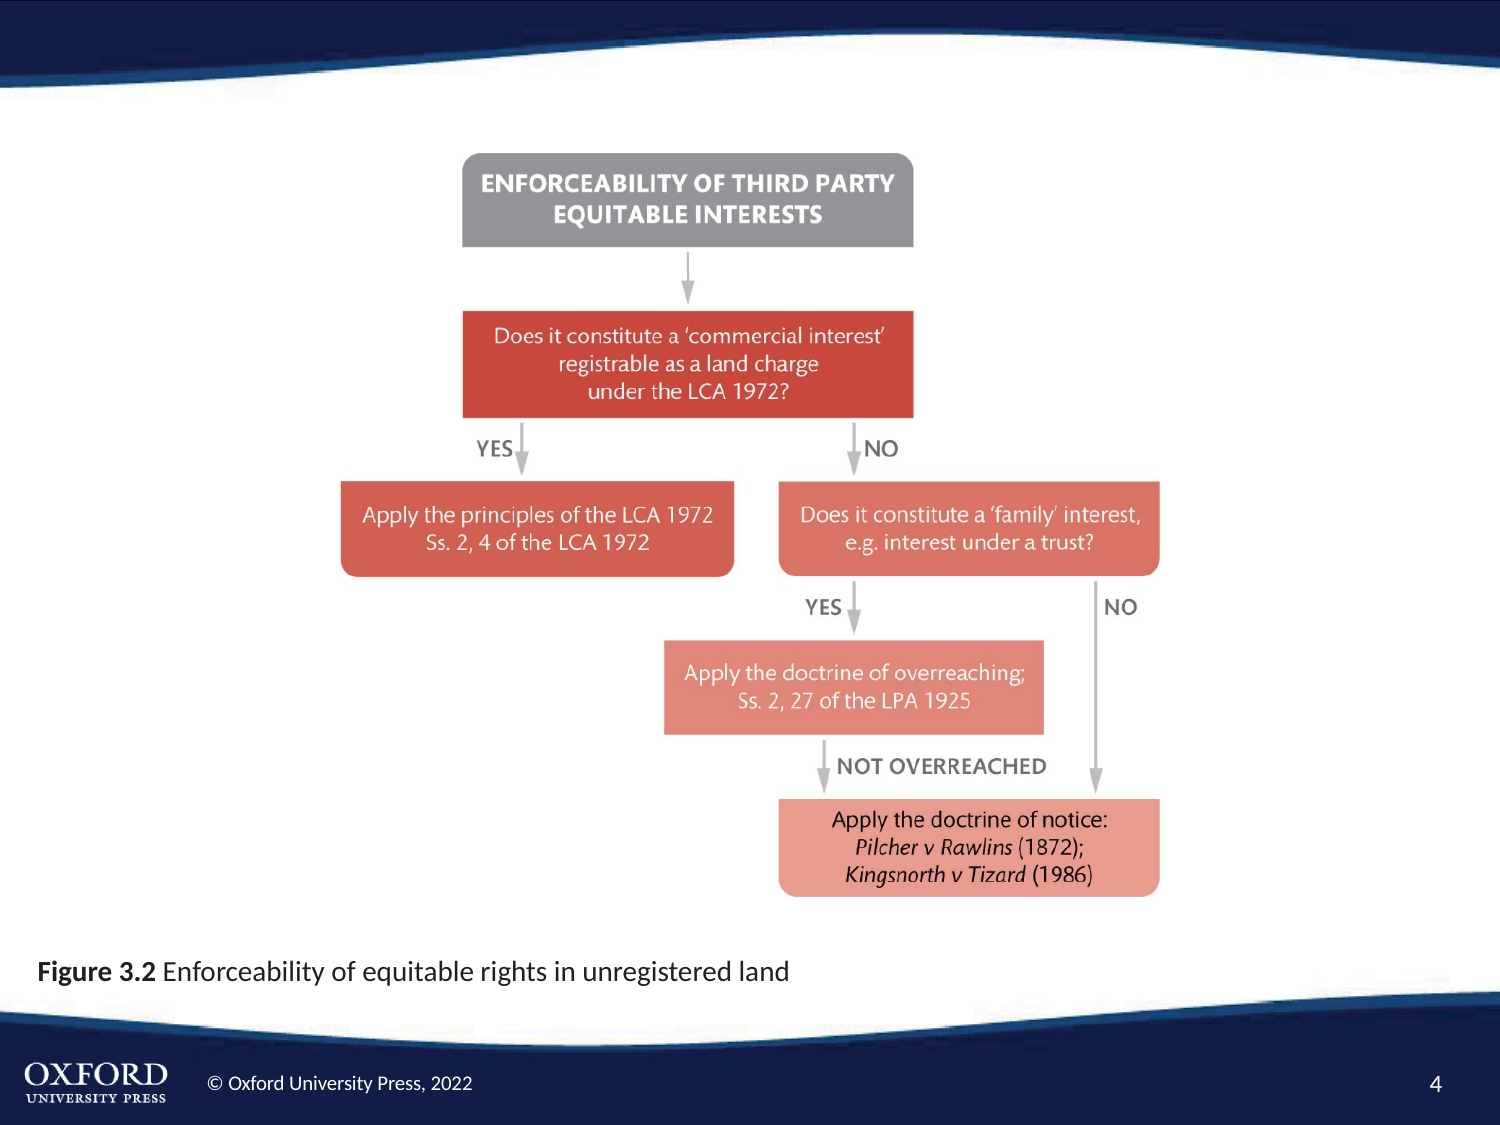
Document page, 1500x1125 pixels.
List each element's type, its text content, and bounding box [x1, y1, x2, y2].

title Figure 3.2 Enforceability of equitable rights in unregistered land [37, 952, 1463, 988]
footer © Oxford University Press, 2022 [204, 1072, 479, 1125]
picture [0, 0, 1500, 1125]
slide_number 4 [1423, 1071, 1469, 1125]
